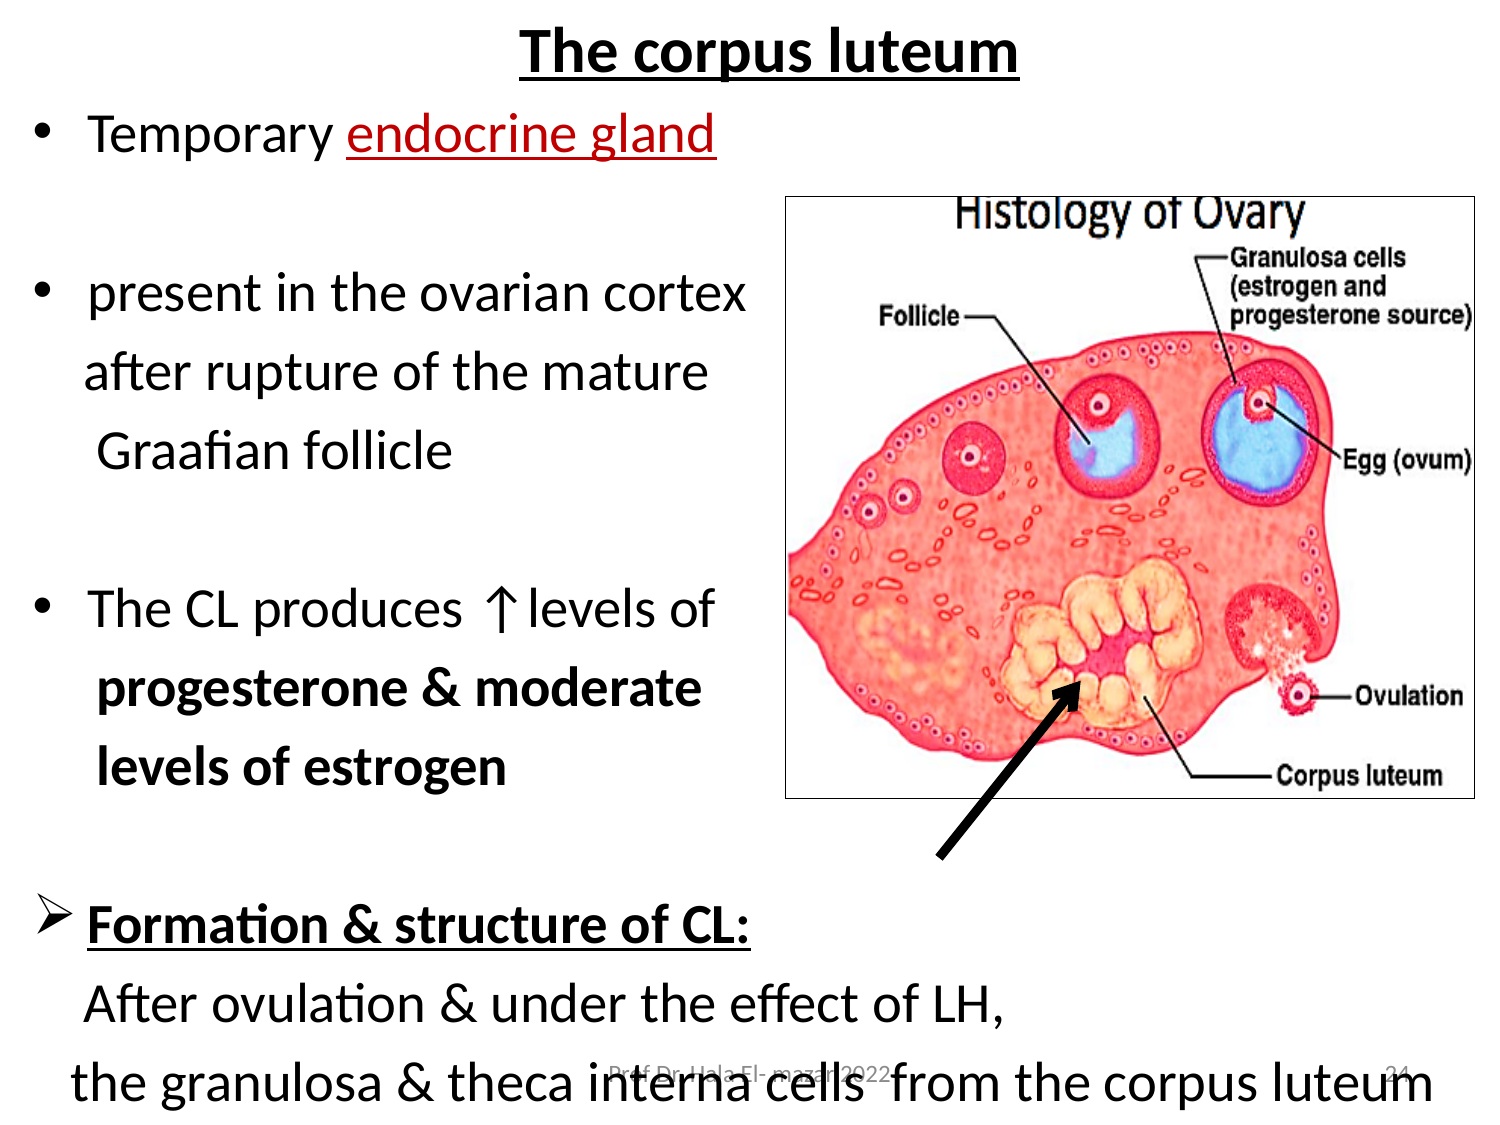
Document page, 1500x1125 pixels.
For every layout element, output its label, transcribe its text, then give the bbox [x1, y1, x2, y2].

list The corpus luteum Temporary endocrine gland present in the ovarian cortex after rupture of the mature Graafian follicle The CL produces ↑levels of progesterone & moderate levels of estrogen Formation & structure of CL: After ovulation & under the effect of LH, the granulosa & theca interna cells from the corpus luteum [17, 0, 1500, 1125]
slide_number 24 [1074, 1042, 1425, 1103]
picture [785, 196, 1475, 799]
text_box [938, 680, 1081, 858]
footer Prof Dr. Hala El- mazar 2022 [512, 1042, 988, 1103]
